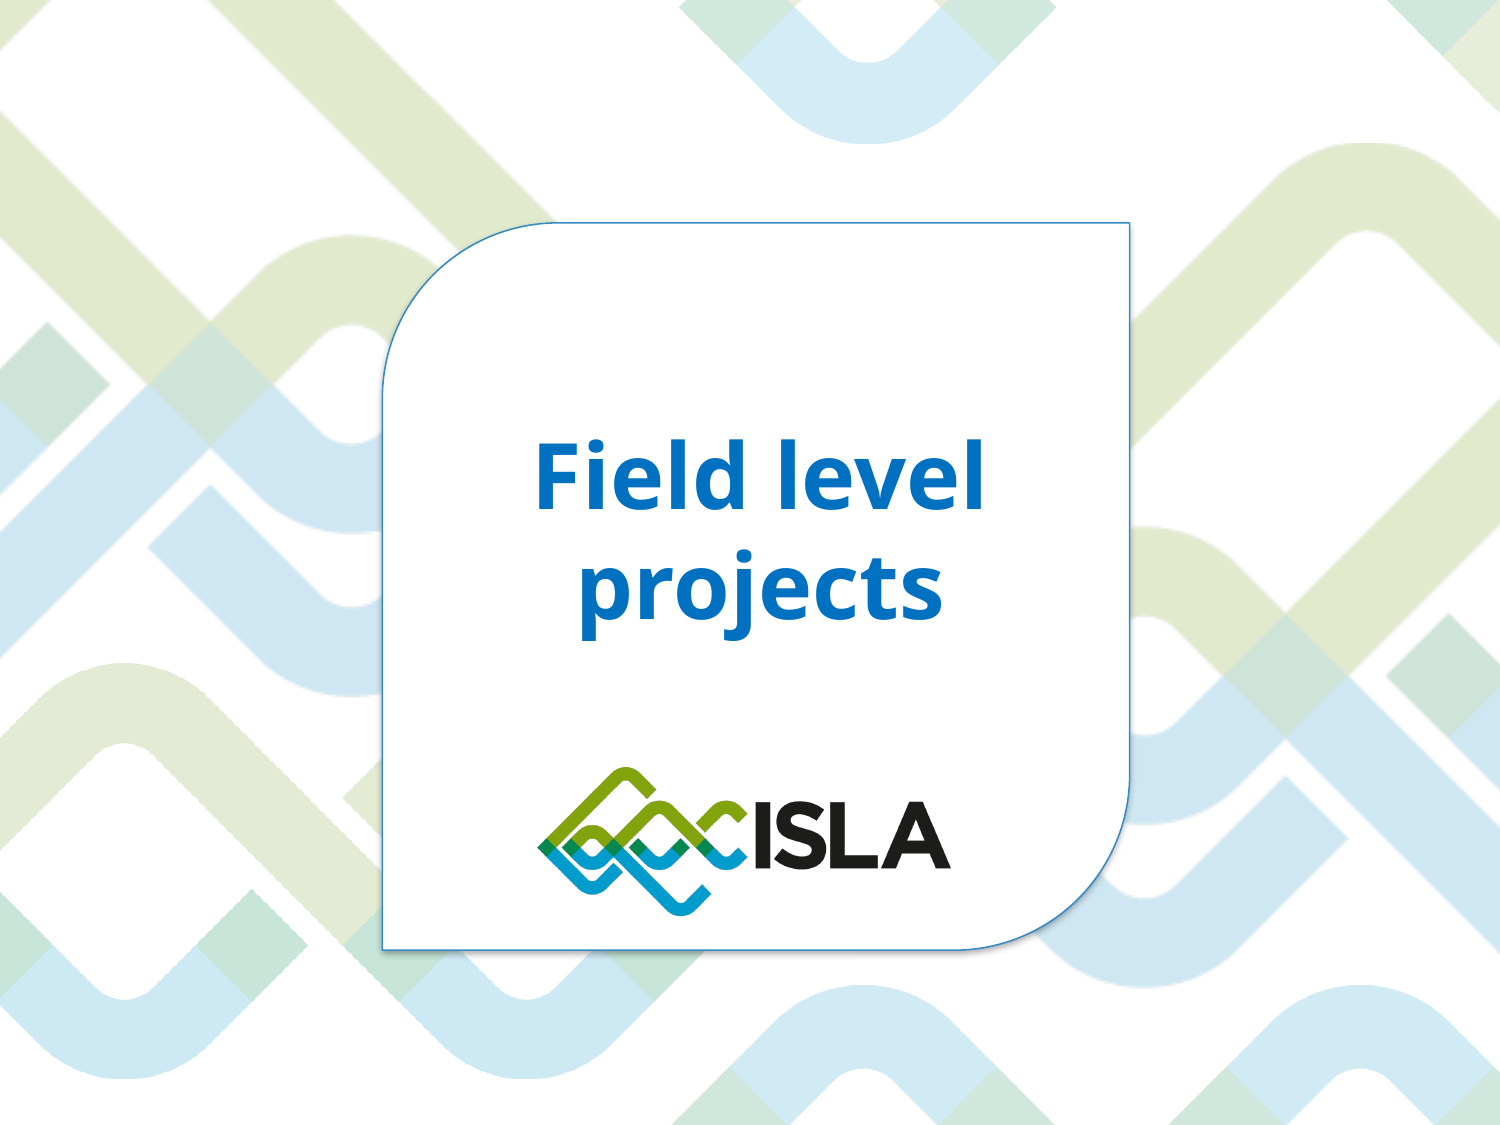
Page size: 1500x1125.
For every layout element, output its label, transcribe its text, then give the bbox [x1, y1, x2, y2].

picture [537, 767, 951, 916]
title Field level projects [416, 290, 1105, 764]
